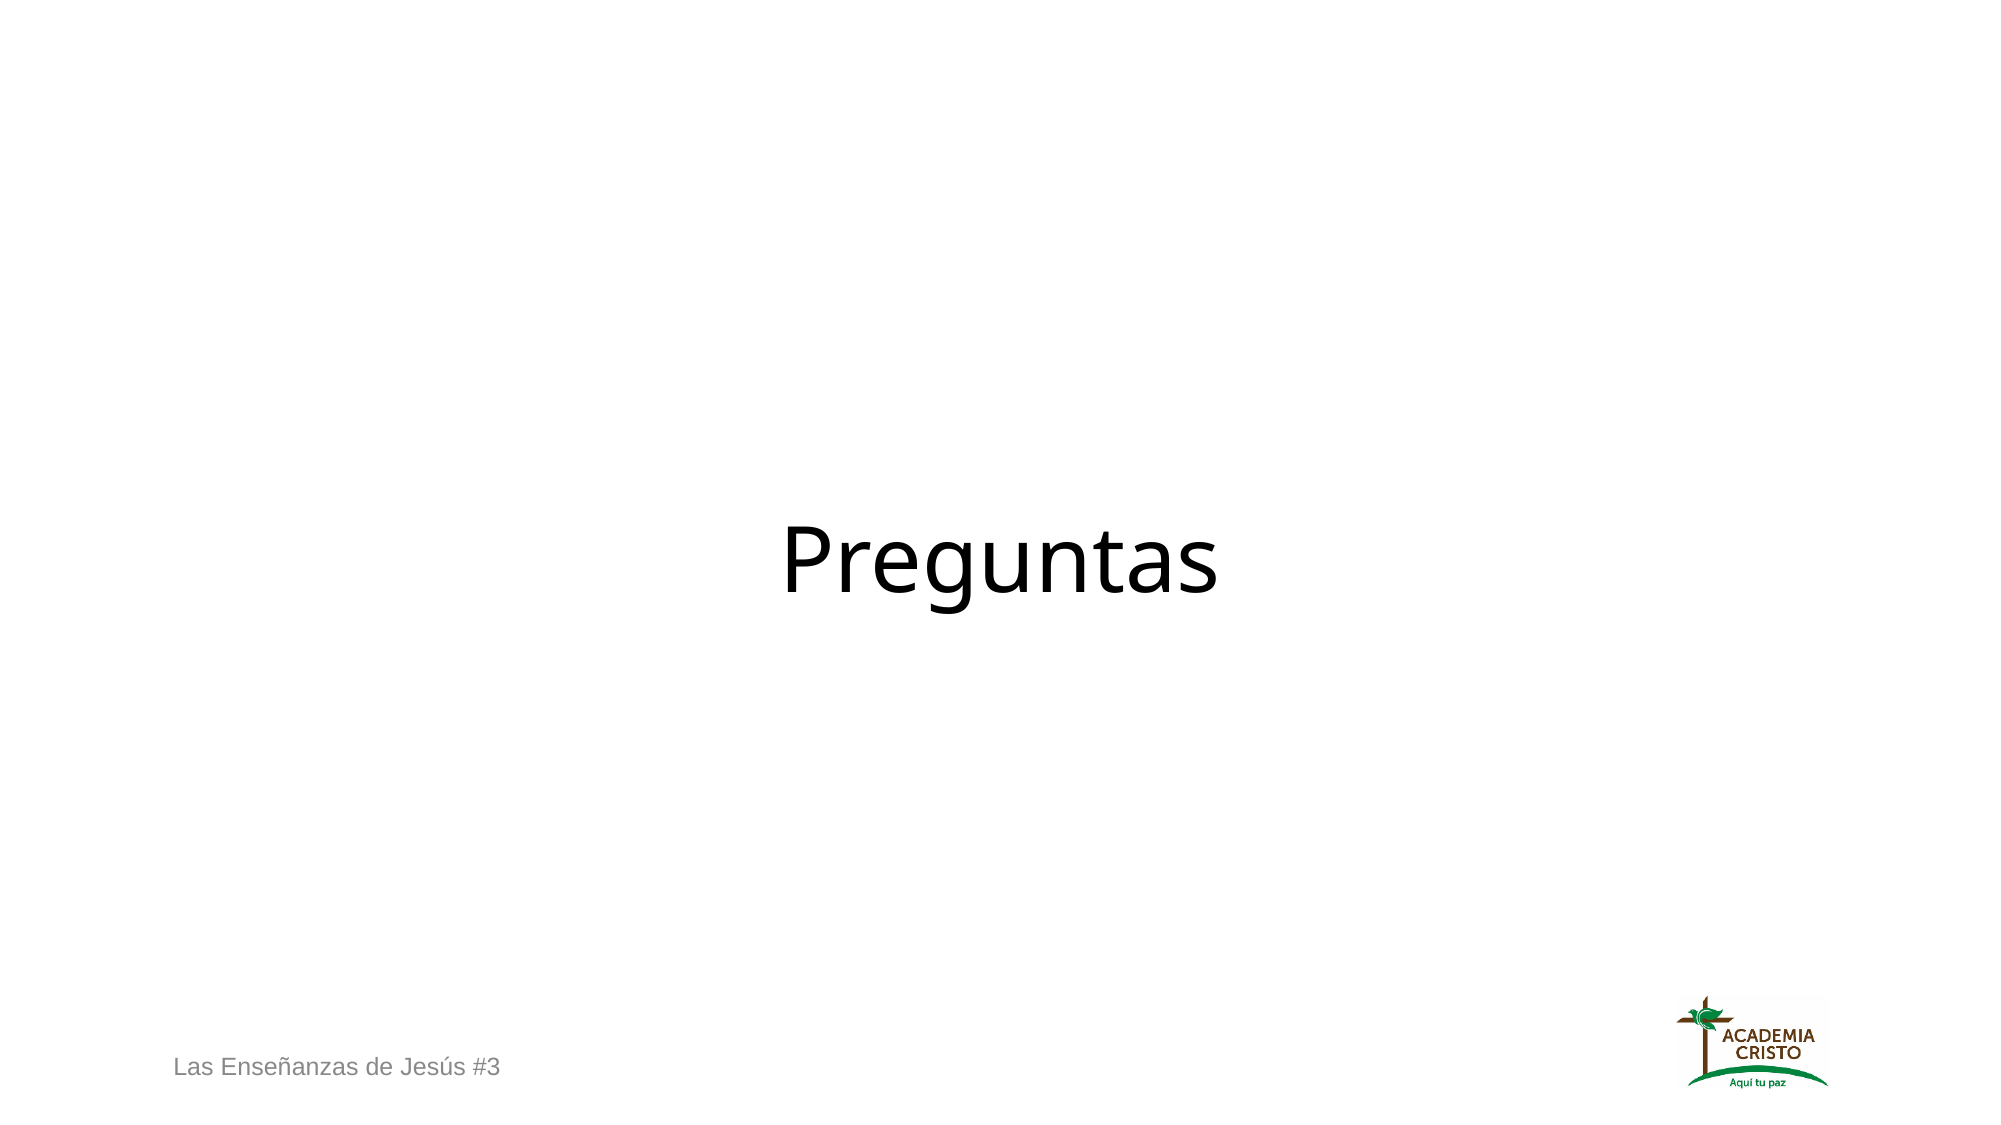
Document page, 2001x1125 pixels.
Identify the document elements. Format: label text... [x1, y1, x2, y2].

title Preguntas [137, 366, 1863, 759]
footer Las Enseñanzas de Jesús #3 [0, 1035, 675, 1096]
picture [1667, 989, 1839, 1103]
